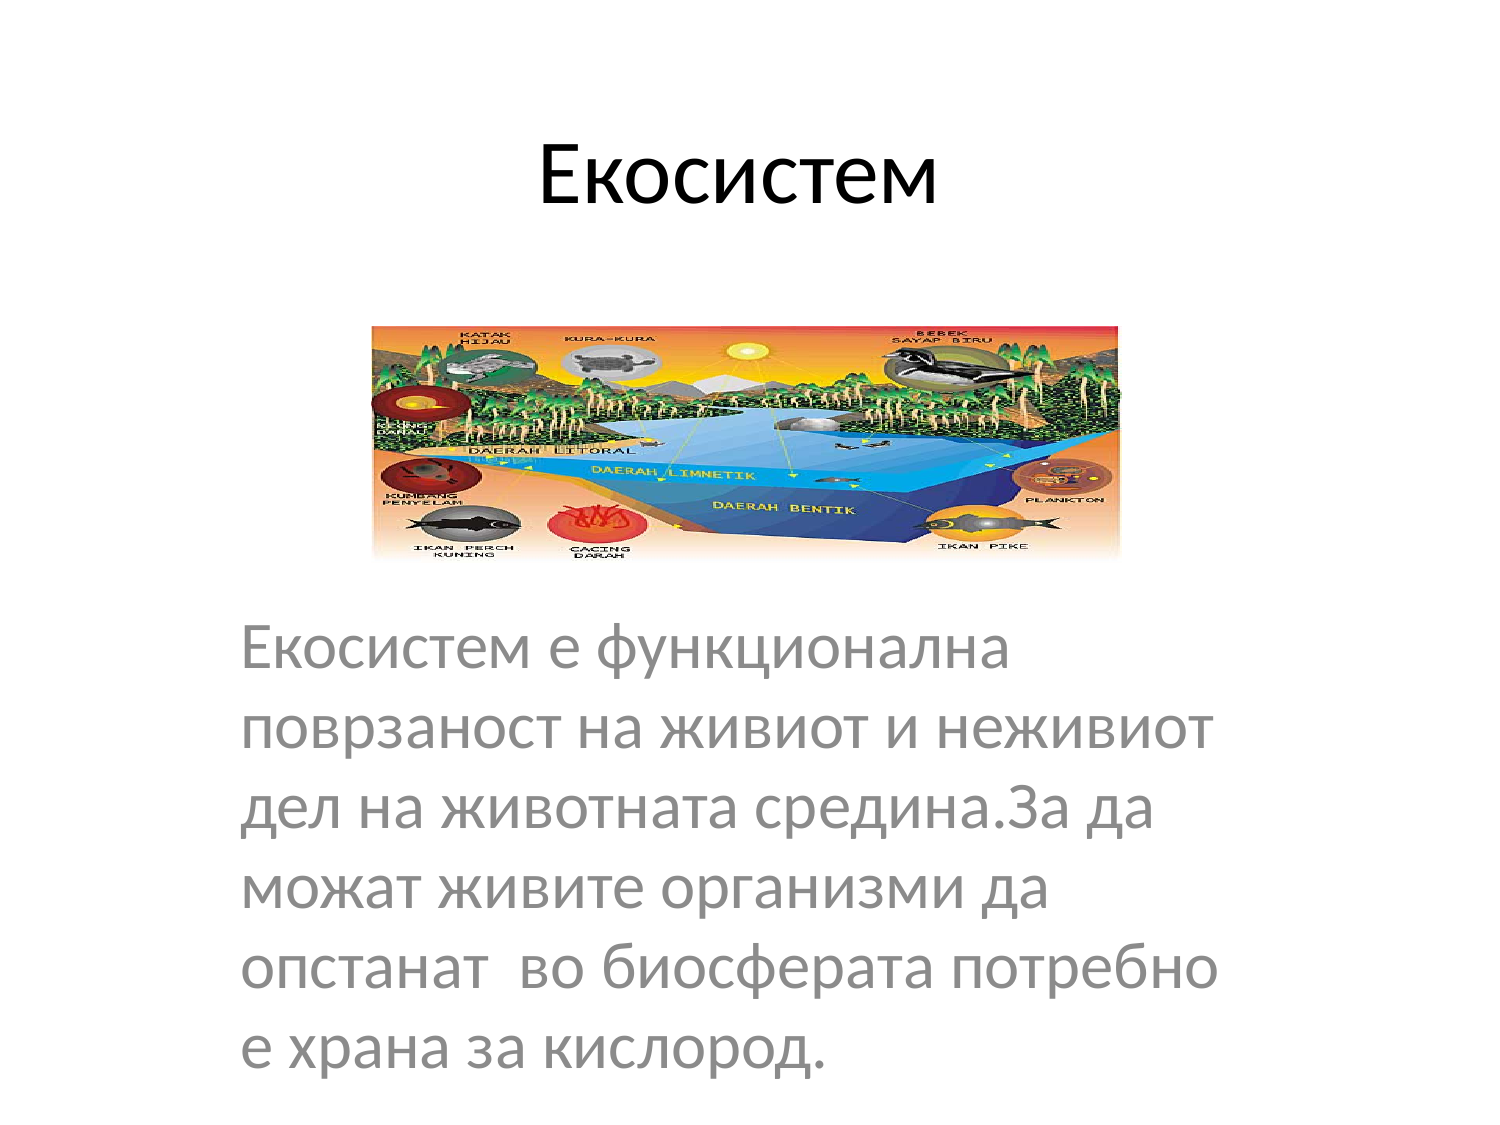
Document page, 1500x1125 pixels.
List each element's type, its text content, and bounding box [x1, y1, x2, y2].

subtitle Екосистем е функционална поврзаност на живиот и неживиот дел на животната средина.За да можат живите организми да опстанат во биосферата потребно е храна за кислород. [225, 314, 1275, 1125]
title Екосистем [112, 30, 1388, 303]
picture [371, 325, 1123, 563]
